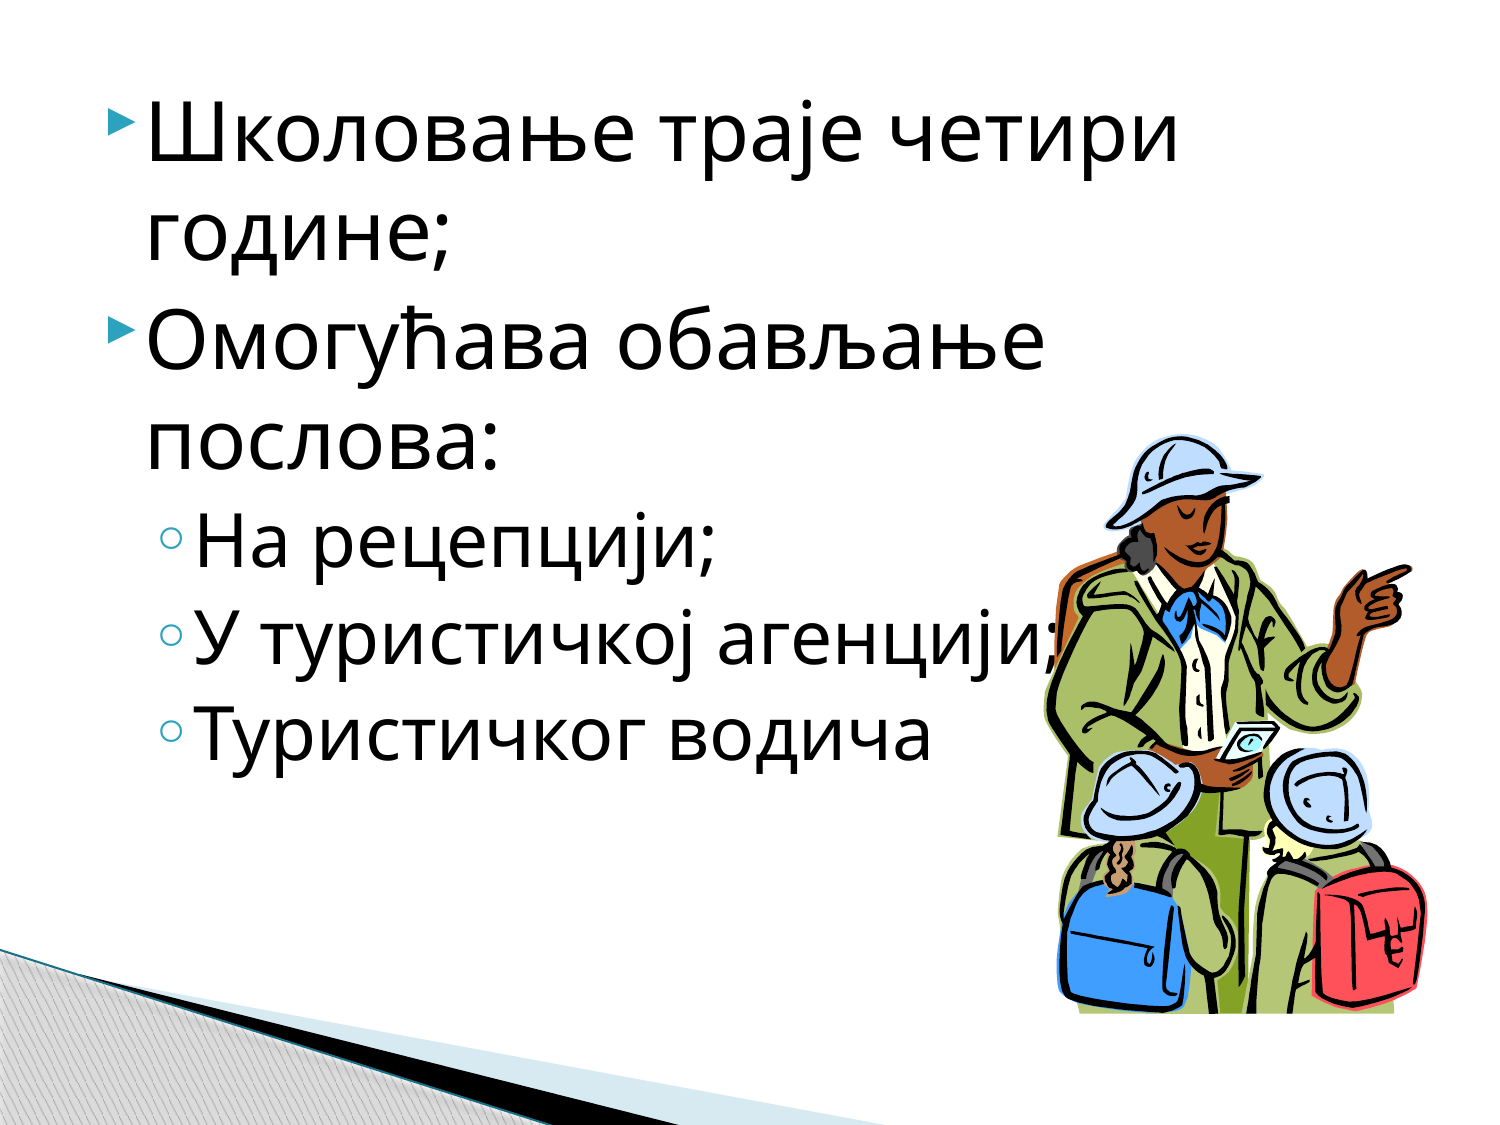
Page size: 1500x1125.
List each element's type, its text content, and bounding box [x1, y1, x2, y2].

list Школовање траје четири године; Омогућава обављање послова: На рецепцији; У туристичкој агенцији; Туристичког водича [70, 70, 1421, 938]
picture [1042, 433, 1430, 1015]
